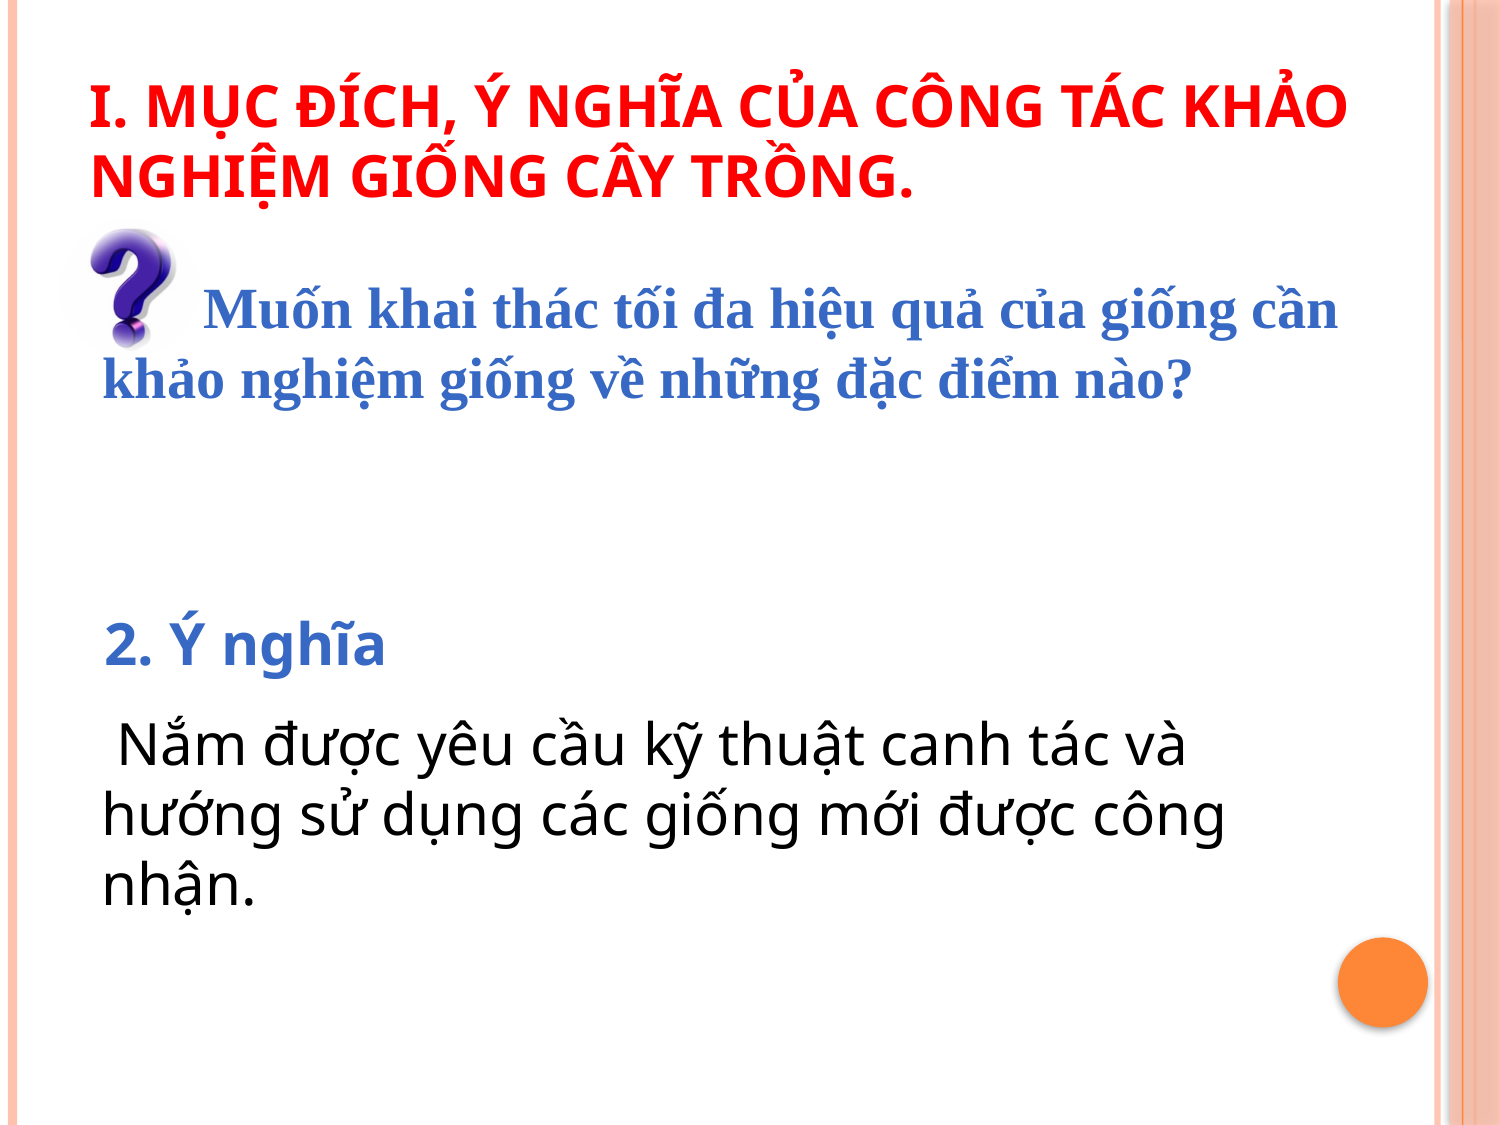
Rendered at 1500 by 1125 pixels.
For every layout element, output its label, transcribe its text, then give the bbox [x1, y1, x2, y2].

picture [53, 213, 205, 365]
text_box Muốn khai thác tối đa hiệu quả của giống cần khảo nghiệm giống về những đặc điểm nào? [87, 262, 1438, 488]
text_box Nắm được yêu cầu kỹ thuật canh tác và hướng sử dụng các giống mới được công nhận. [86, 699, 1362, 925]
title I. Mục đích, ý nghĩa của công tác khảo nghiệm giống cây trồng. [75, 45, 1438, 233]
text_box 2. Ý nghĩa [89, 600, 450, 685]
